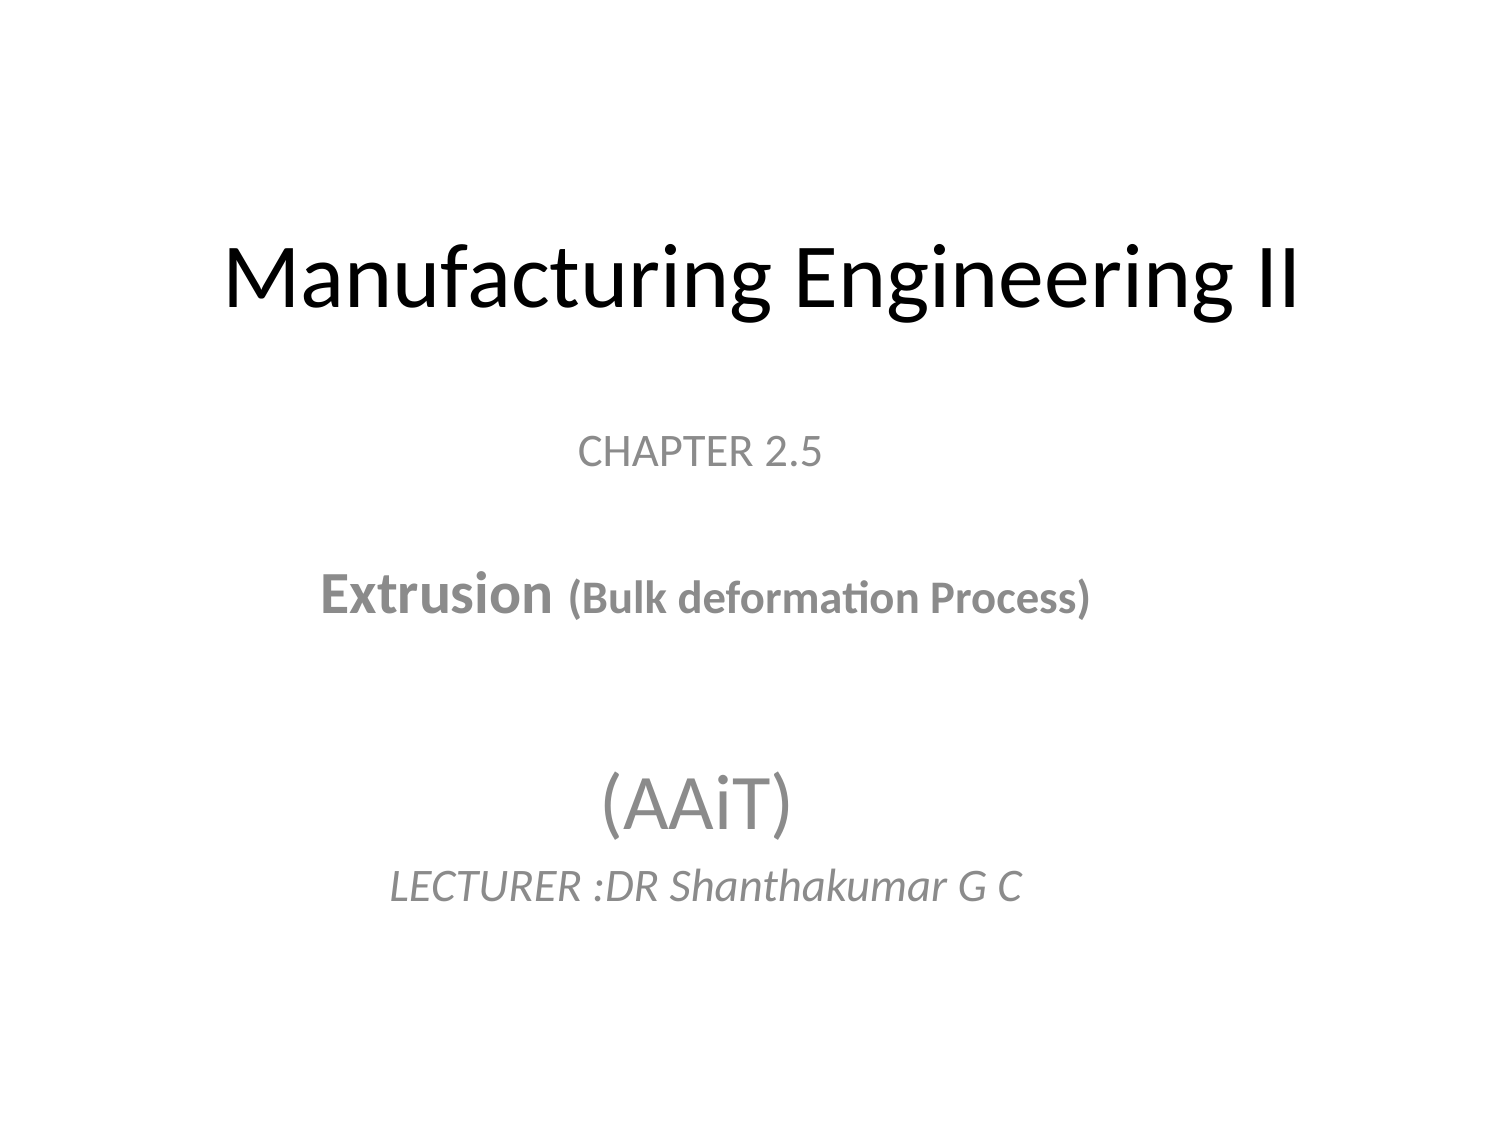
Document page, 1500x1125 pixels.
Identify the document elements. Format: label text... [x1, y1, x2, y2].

subtitle CHAPTER 2.5 Extrusion (Bulk deformation Process) (AAiT) LECTURER :DR Shanthakumar G C [137, 412, 1275, 925]
title Manufacturing Engineering II [125, 149, 1400, 392]
